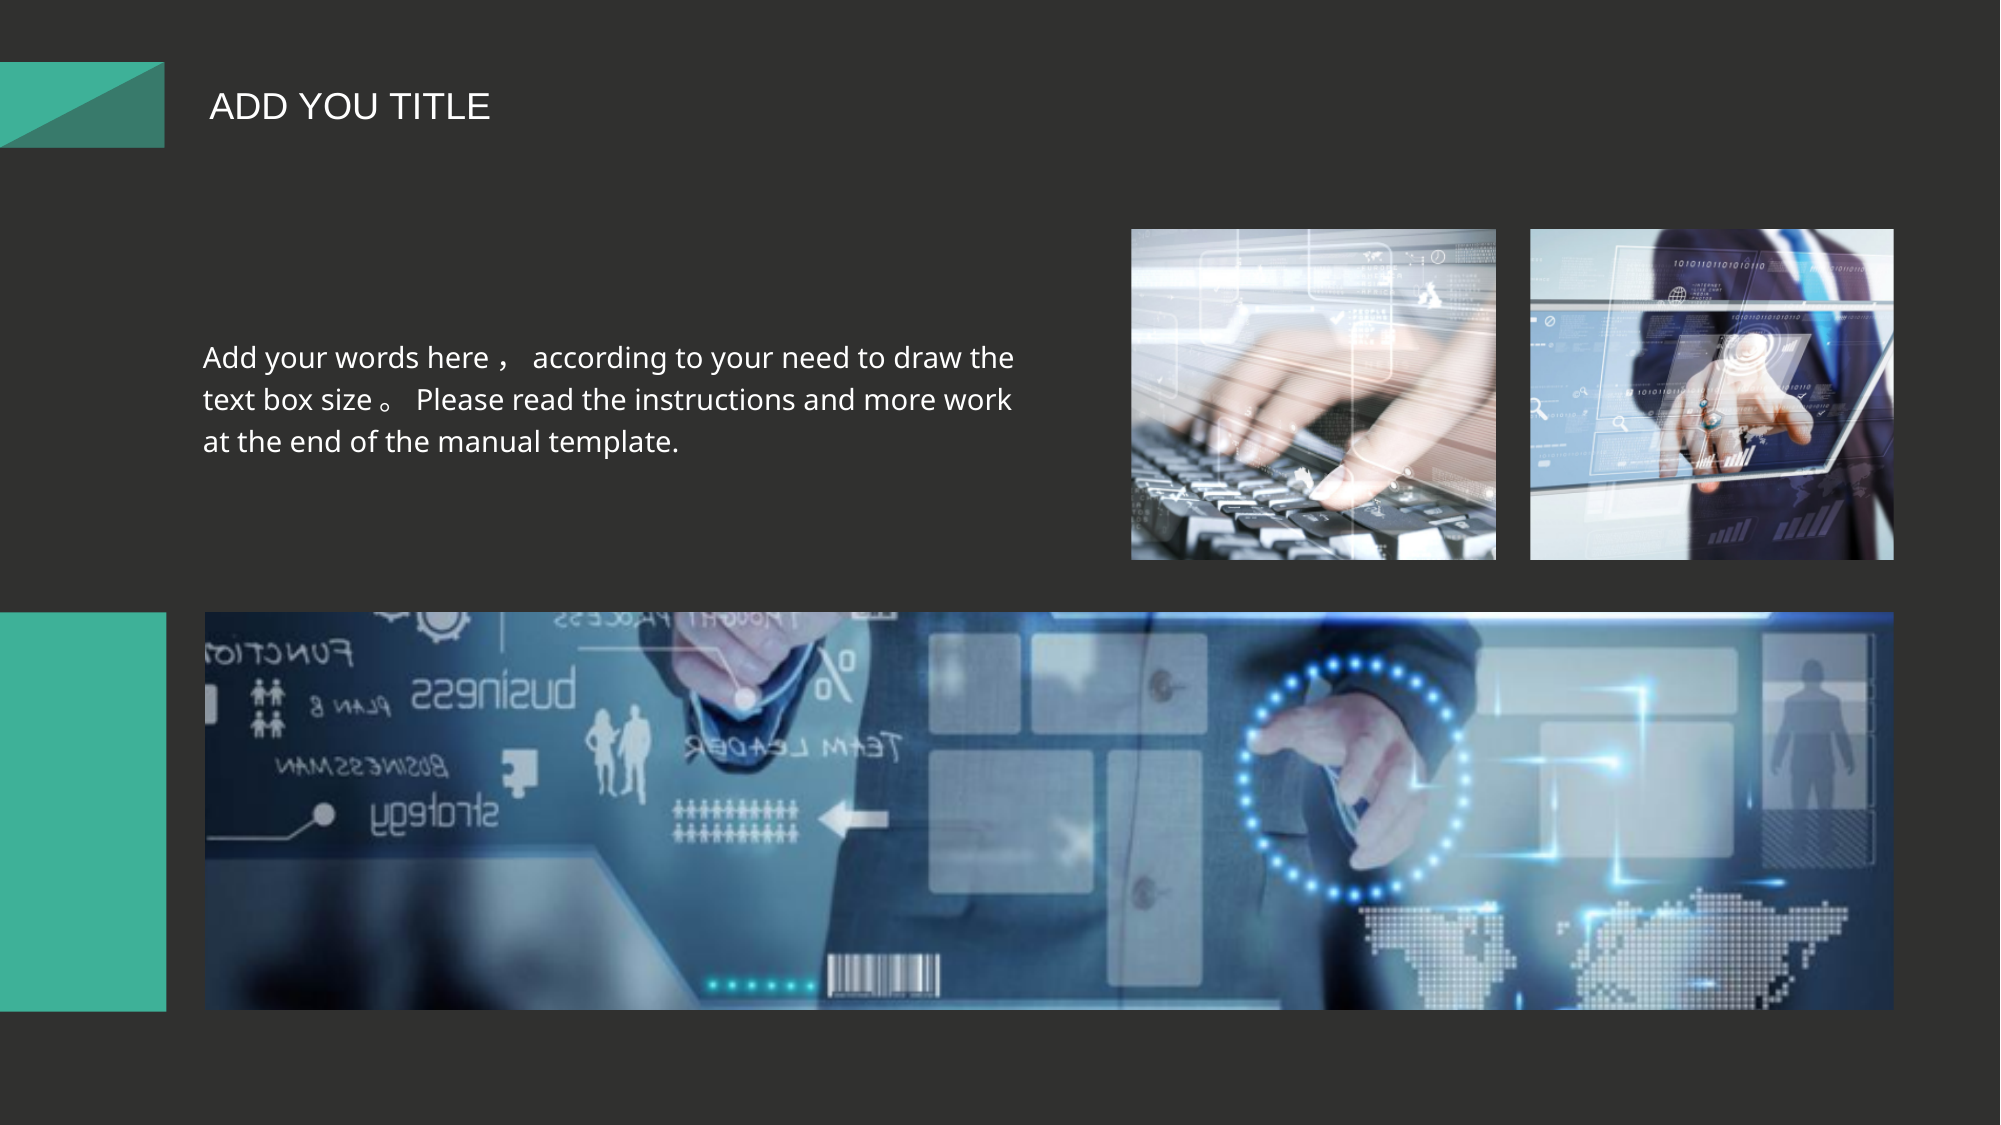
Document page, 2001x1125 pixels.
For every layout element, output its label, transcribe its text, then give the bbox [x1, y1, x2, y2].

picture [1530, 229, 1894, 560]
text_box ADD YOU TITLE [194, 74, 507, 135]
text_box [0, 612, 167, 1012]
picture [1131, 229, 1496, 560]
text_box Add your words here，according to your need to draw the text box size。Please read the instructions and more work at the end of the manual template. [202, 332, 1036, 459]
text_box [0, 61, 165, 148]
picture [202, 612, 1894, 1010]
